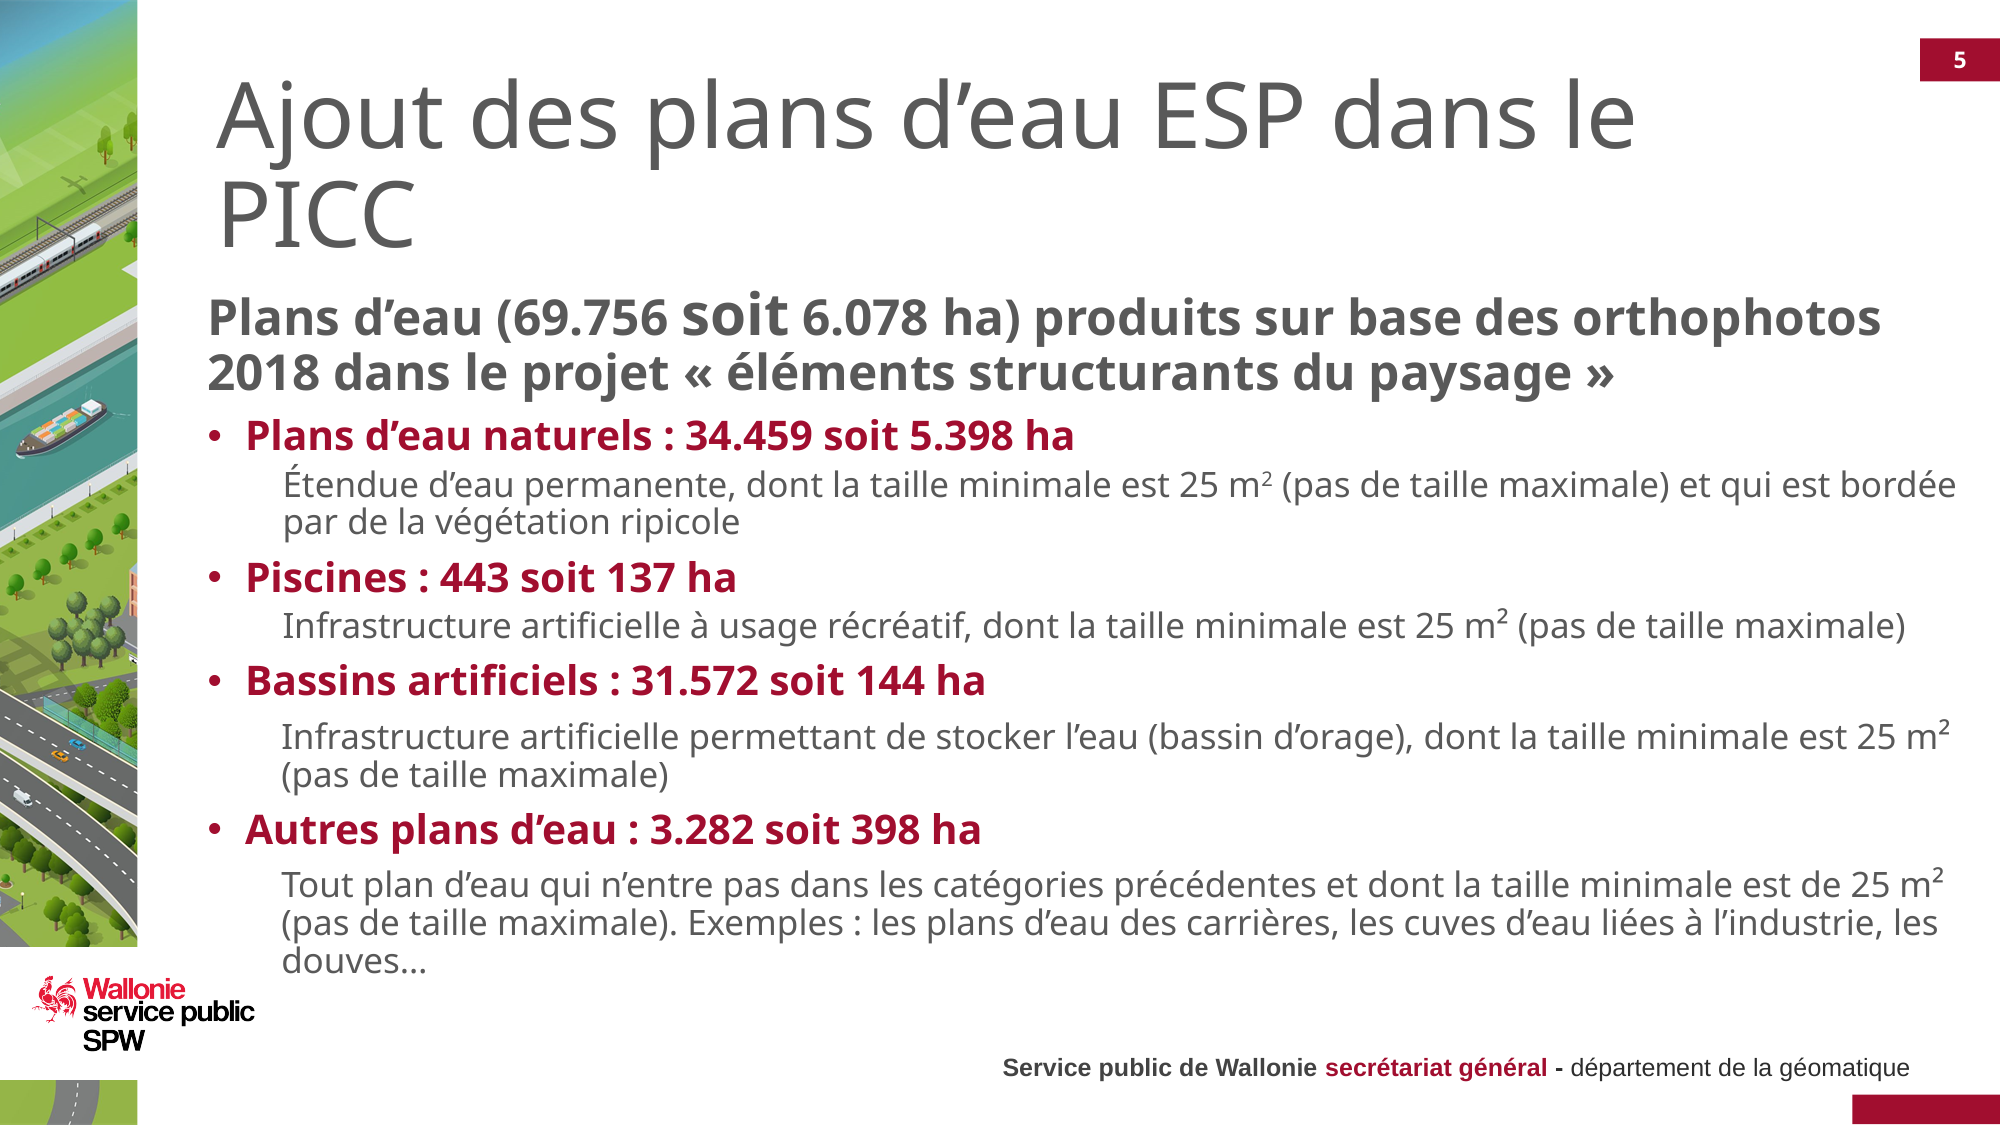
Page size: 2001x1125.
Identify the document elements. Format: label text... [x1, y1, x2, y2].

title Ajout des plans d’eau ESP dans le PICC [201, 59, 1863, 278]
picture [0, 1080, 138, 1125]
picture [10, 954, 277, 1073]
list Plans d’eau (69.756 soit 6.078 ha) produits sur base des orthophotos 2018 dans le projet « éléments structurants du paysage » Plans d’eau naturels : 34.459 soit 5.398 ha Étendue d’eau permanente, dont la taille minimale est 25 m2 (pas de taille maximale) et qui est bordée par de la végétation ripicole Piscines : 443 soit 137 ha Infrastructure artificielle à usage récréatif, dont la taille minimale est 25 m² (pas de taille maximale) Bassins artificiels : 31.572 soit 144 ha Infrastructure artificielle permettant de stocker l’eau (bassin d’orage), dont la taille minimale est 25 m² (pas de taille maximale) Autres plans d’eau : 3.282 soit 398 ha Tout plan d’eau qui n’entre pas dans les catégories précédentes et dont la taille minimale est de 25 m² (pas de taille maximale). Exemples : les plans d’eau des carrières, les cuves d’eau liées à l’industrie, les douves… [192, 277, 1986, 990]
picture [0, 0, 138, 947]
